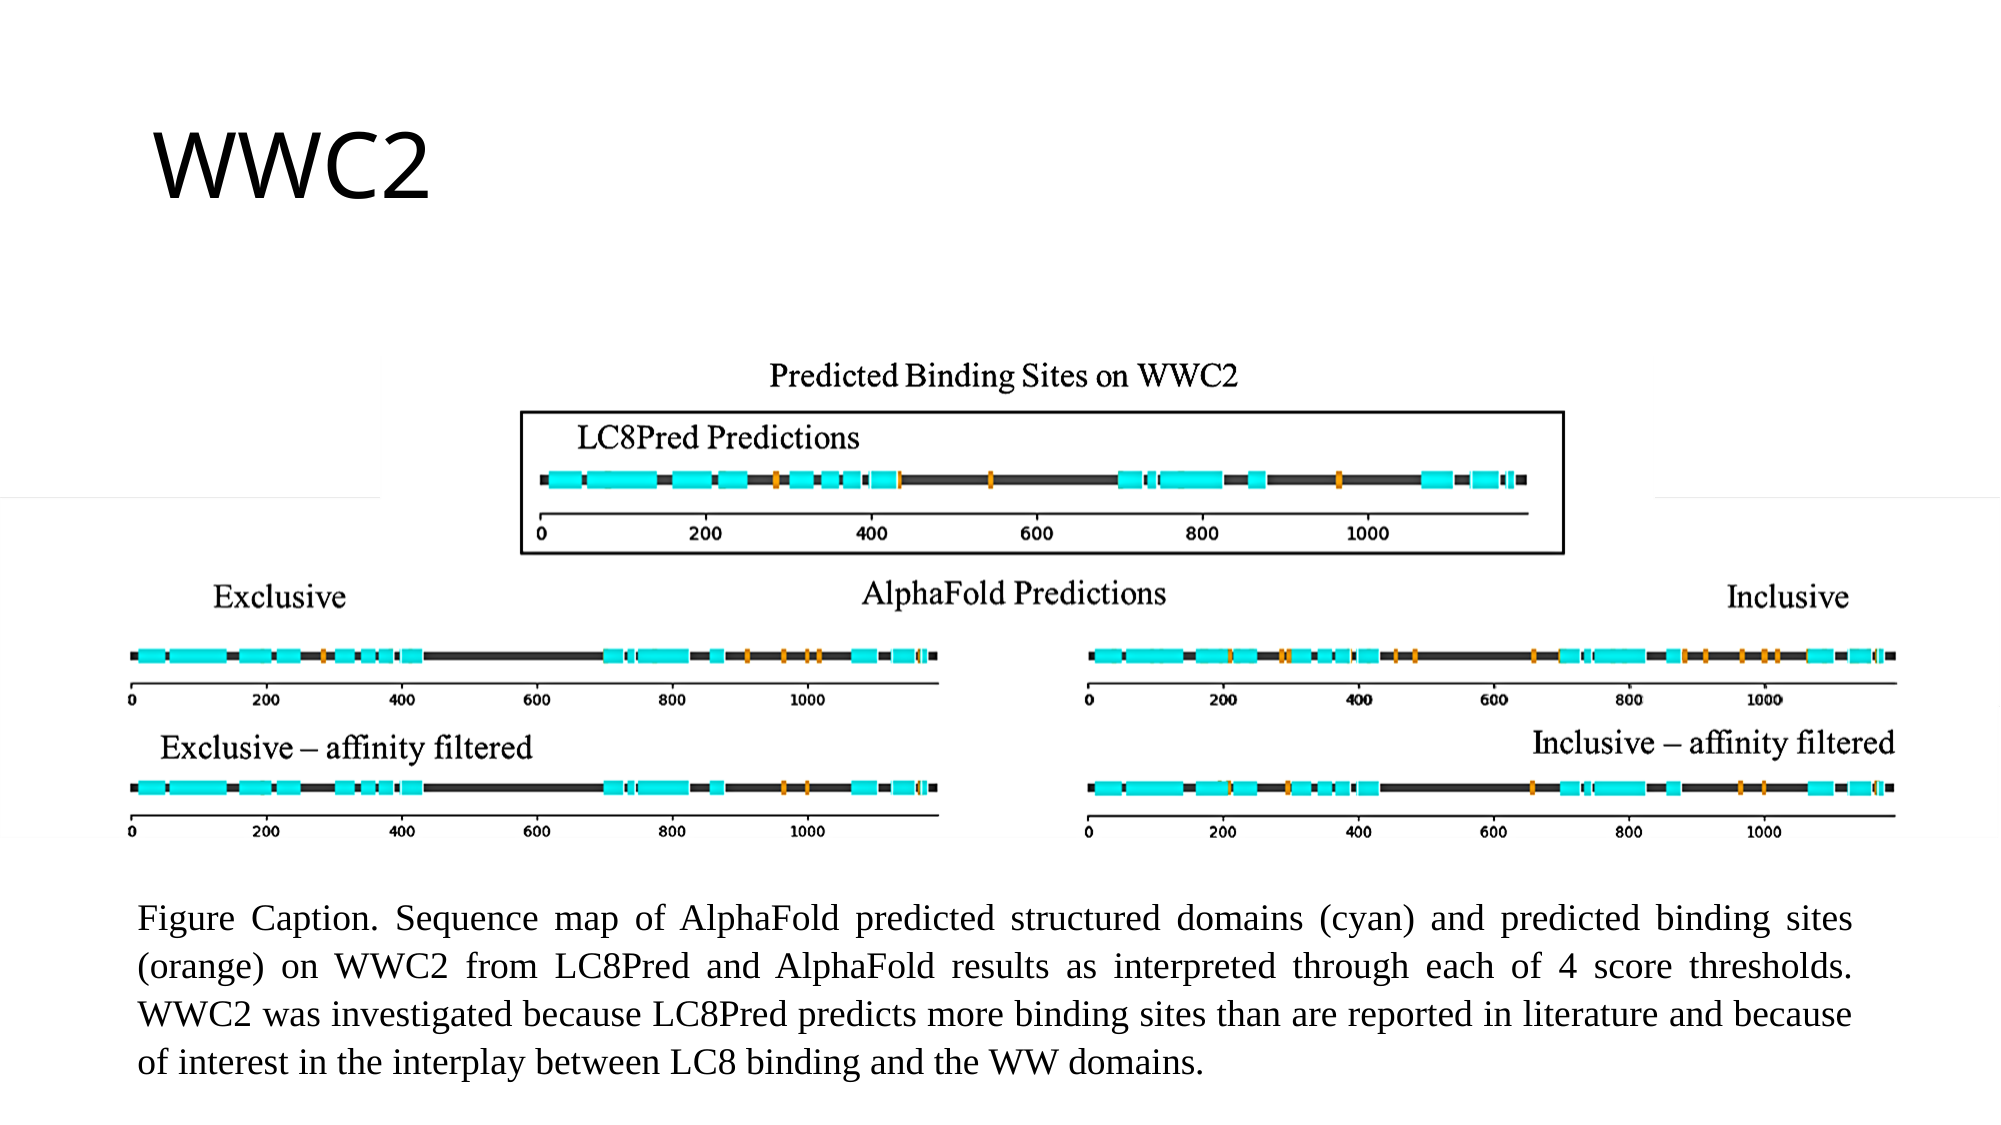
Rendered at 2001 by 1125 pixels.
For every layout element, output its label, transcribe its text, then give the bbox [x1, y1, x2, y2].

picture [0, 355, 2000, 839]
text_box Figure Caption. Sequence map of AlphaFold predicted structured domains (cyan) and predicted binding sites (orange) on WWC2 from LC8Pred and AlphaFold results as interpreted through each of 4 score thresholds. WWC2 was investigated because LC8Pred predicts more binding sites than are reported in literature and because of interest in the interplay between LC8 binding and the WW domains. [137, 889, 1863, 1083]
title WWC2 [137, 59, 1863, 278]
